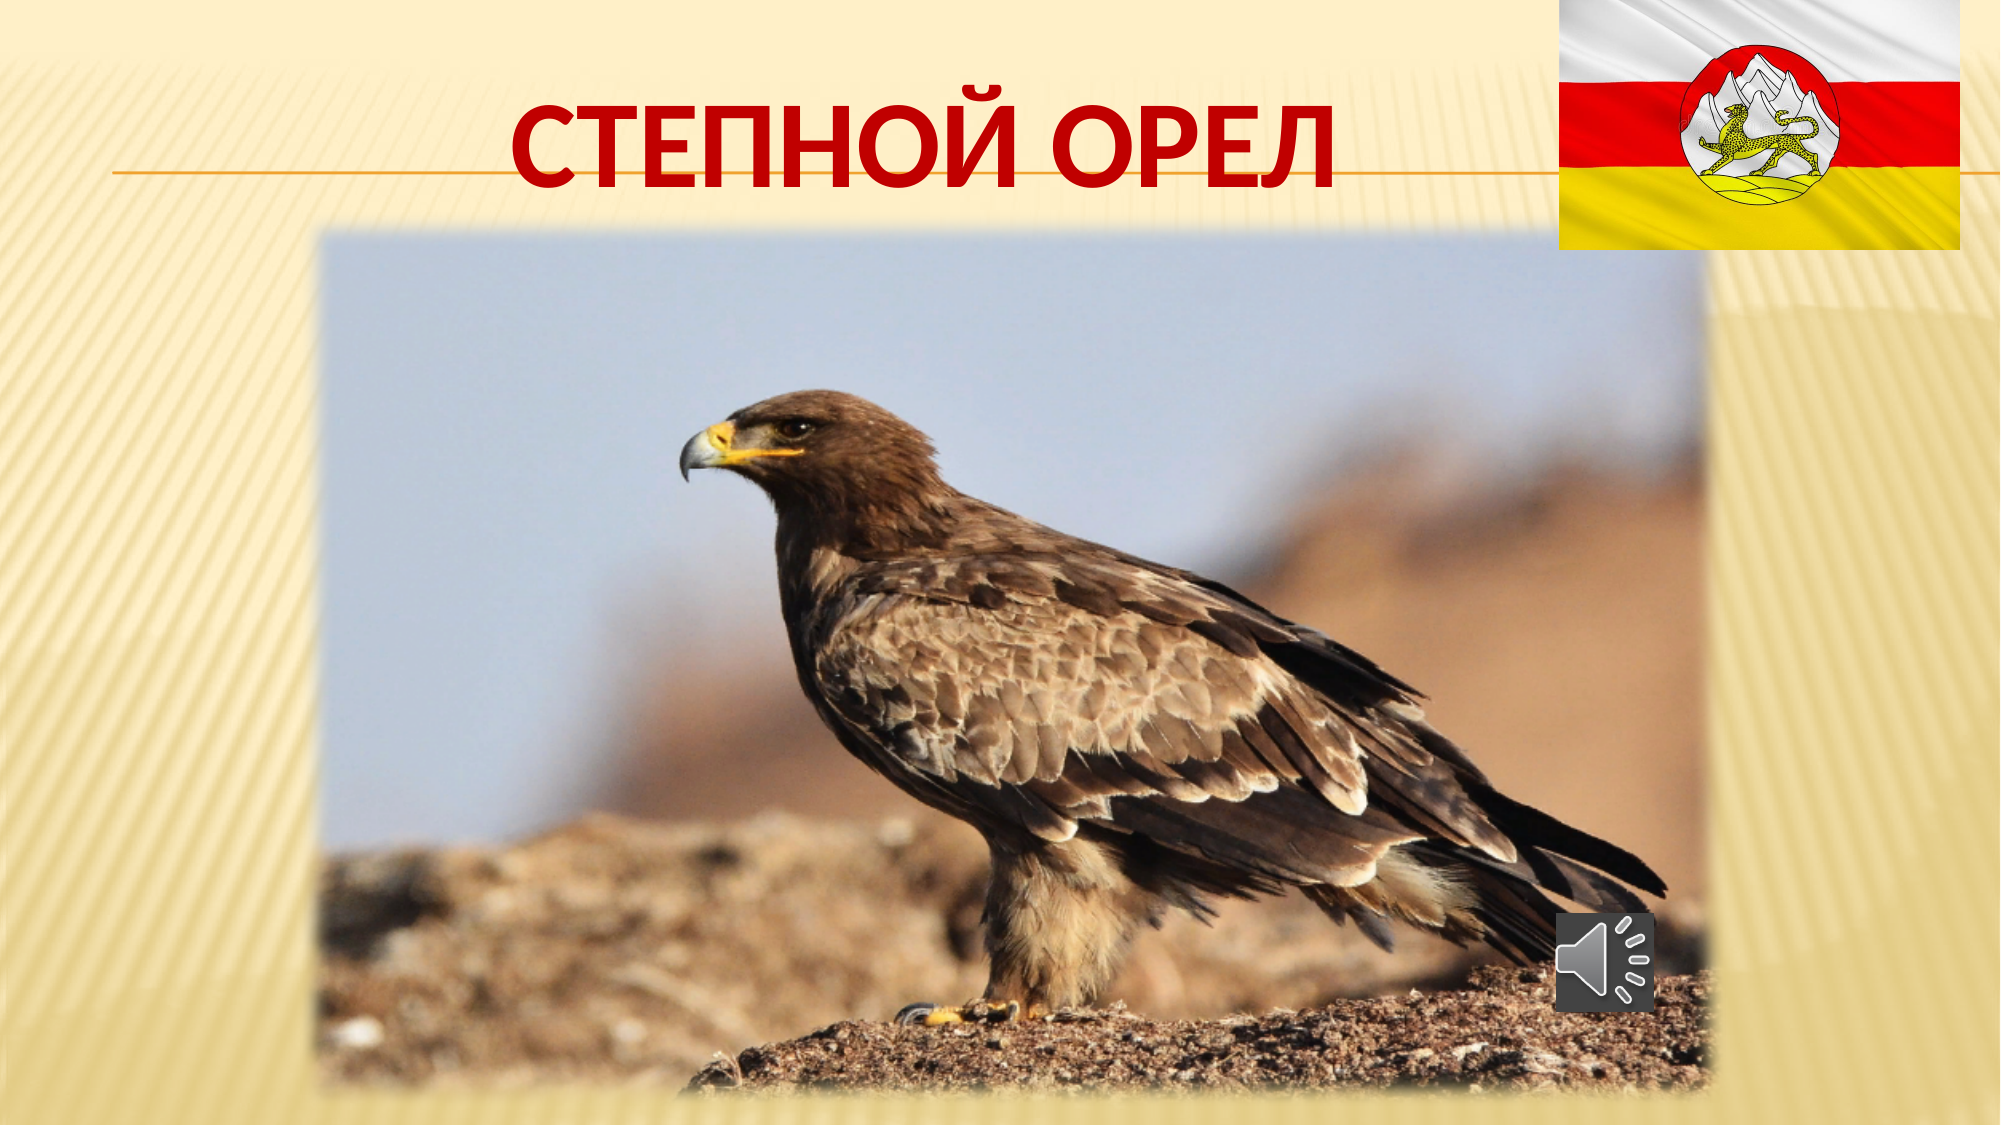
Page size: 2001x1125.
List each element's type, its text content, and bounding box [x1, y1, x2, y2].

picture [1559, 0, 1960, 251]
picture [299, 212, 1726, 1107]
title Степной орел [495, 68, 1500, 206]
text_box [1554, 912, 1656, 1013]
